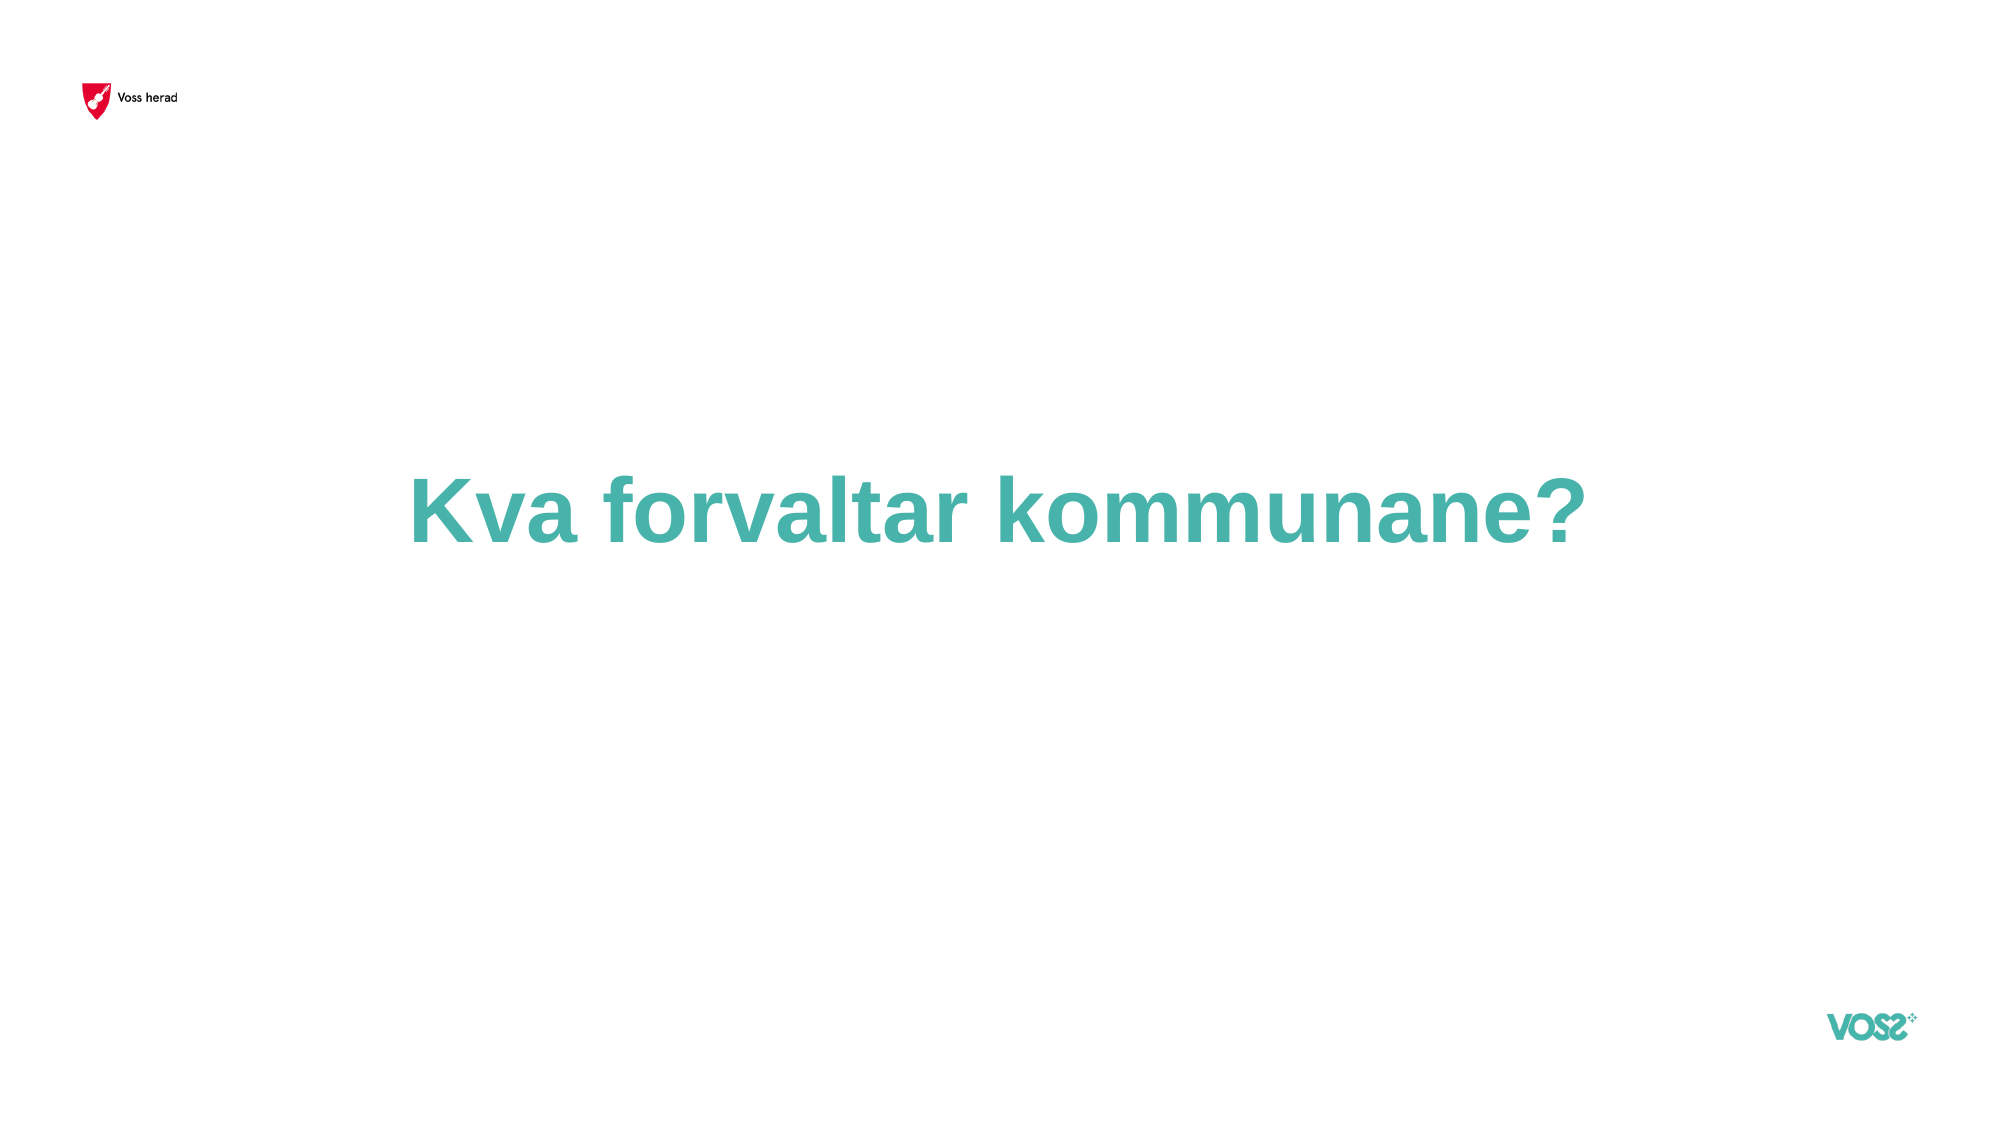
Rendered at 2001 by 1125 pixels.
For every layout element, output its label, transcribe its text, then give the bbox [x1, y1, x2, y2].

title Kva forvaltar kommunane? [350, 342, 1650, 563]
picture [1826, 1012, 1918, 1042]
picture [82, 83, 177, 120]
